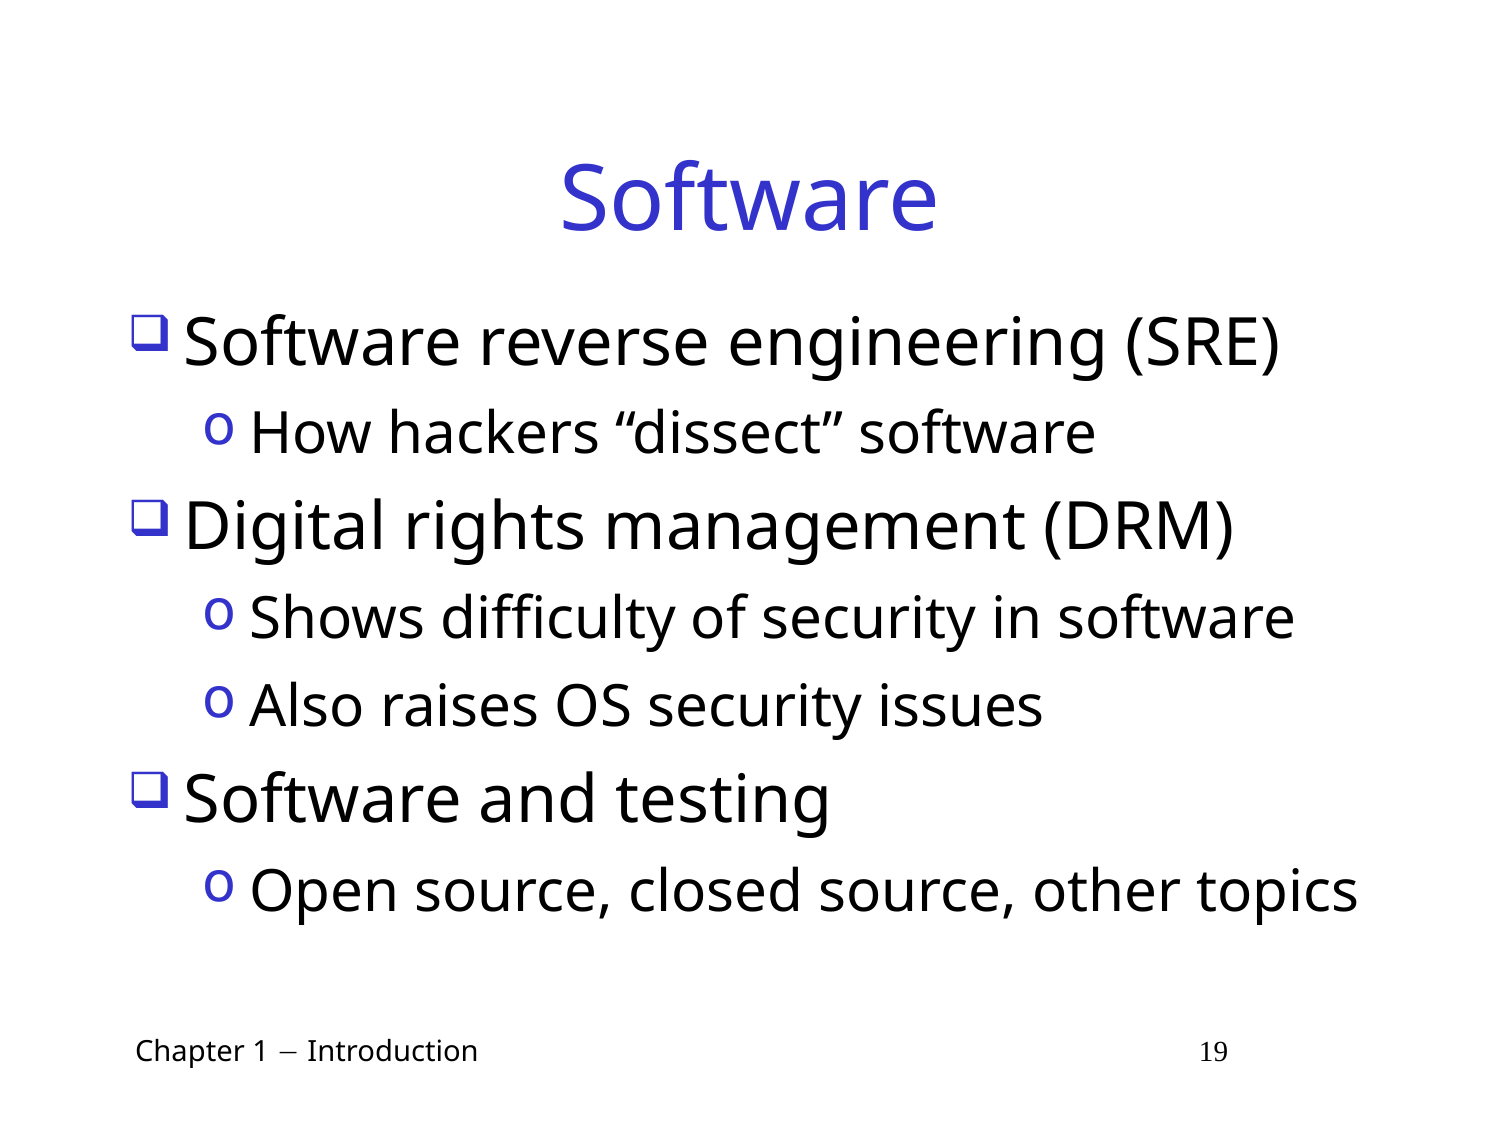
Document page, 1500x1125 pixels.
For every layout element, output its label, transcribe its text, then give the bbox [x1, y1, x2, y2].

title Software [112, 99, 1388, 288]
footer Chapter 1  Introduction 19 [112, 1024, 1401, 1101]
list Software reverse engineering (SRE) How hackers “dissect” software Digital rights management (DRM) Shows difficulty of security in software Also raises OS security issues Software and testing Open source, closed source, other topics [112, 299, 1388, 976]
